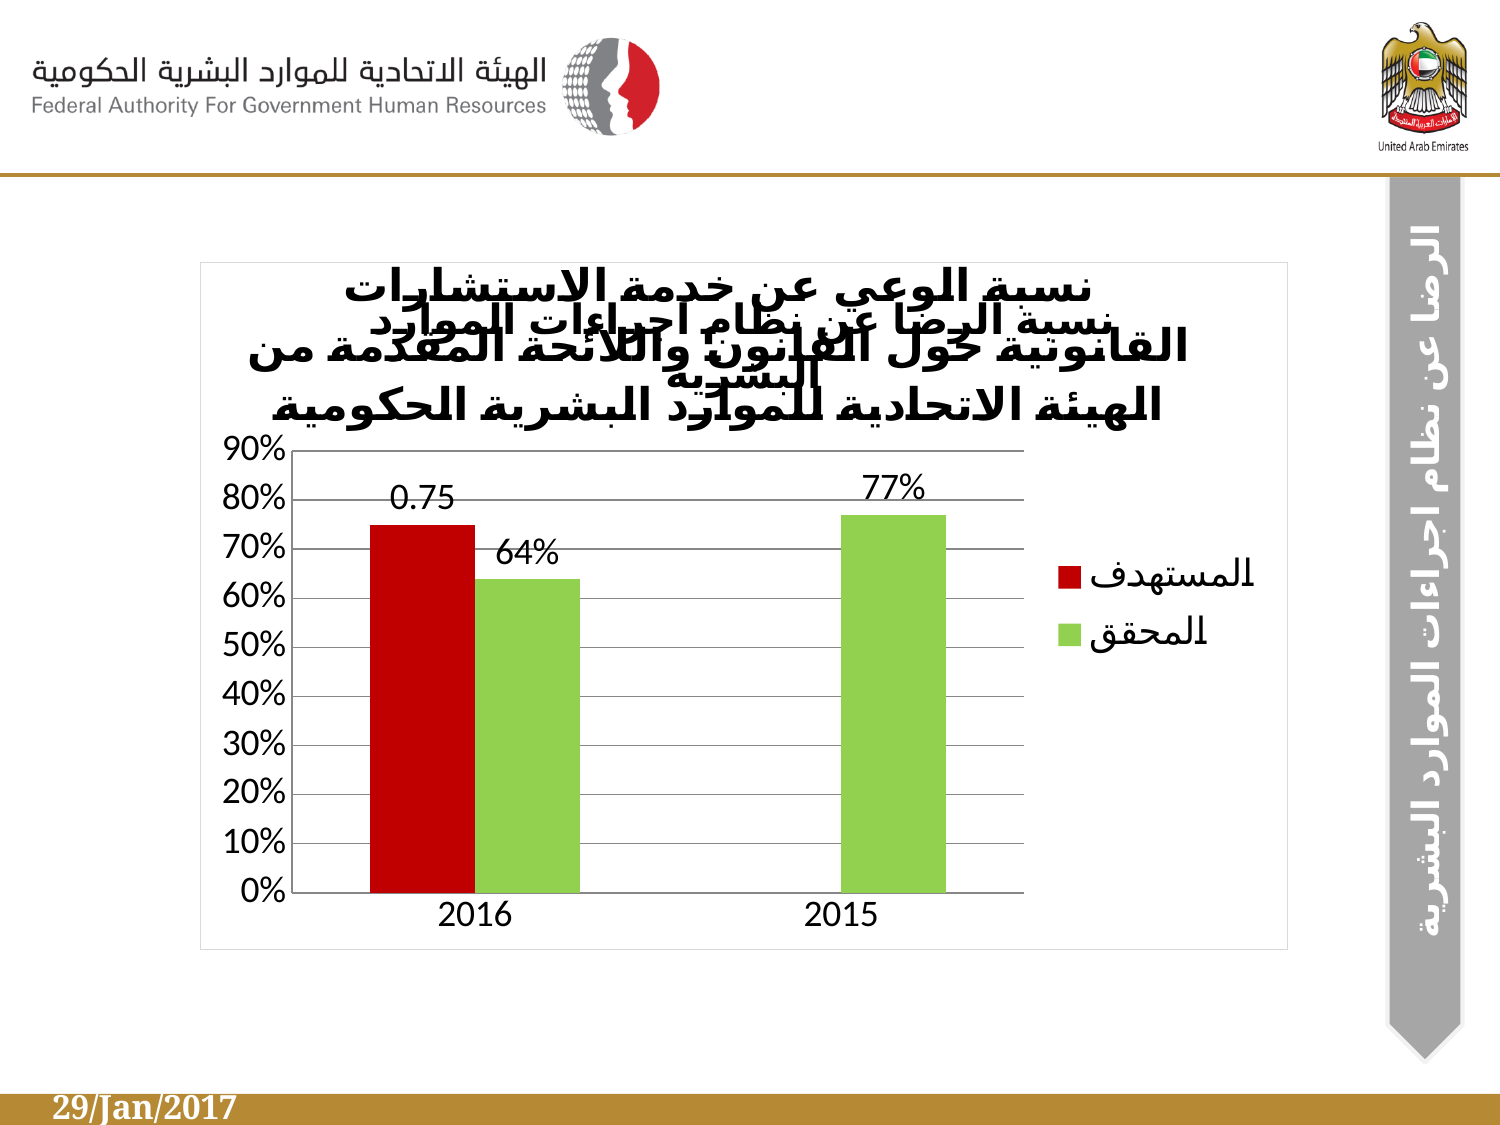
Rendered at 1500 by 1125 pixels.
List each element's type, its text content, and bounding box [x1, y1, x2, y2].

picture [24, 33, 675, 138]
text_box الرضا عن نظام اجراءات الموارد البشرية [1394, 184, 1455, 988]
text_box [1385, 184, 1465, 1065]
picture [1366, 12, 1475, 159]
chart [112, 224, 1326, 963]
